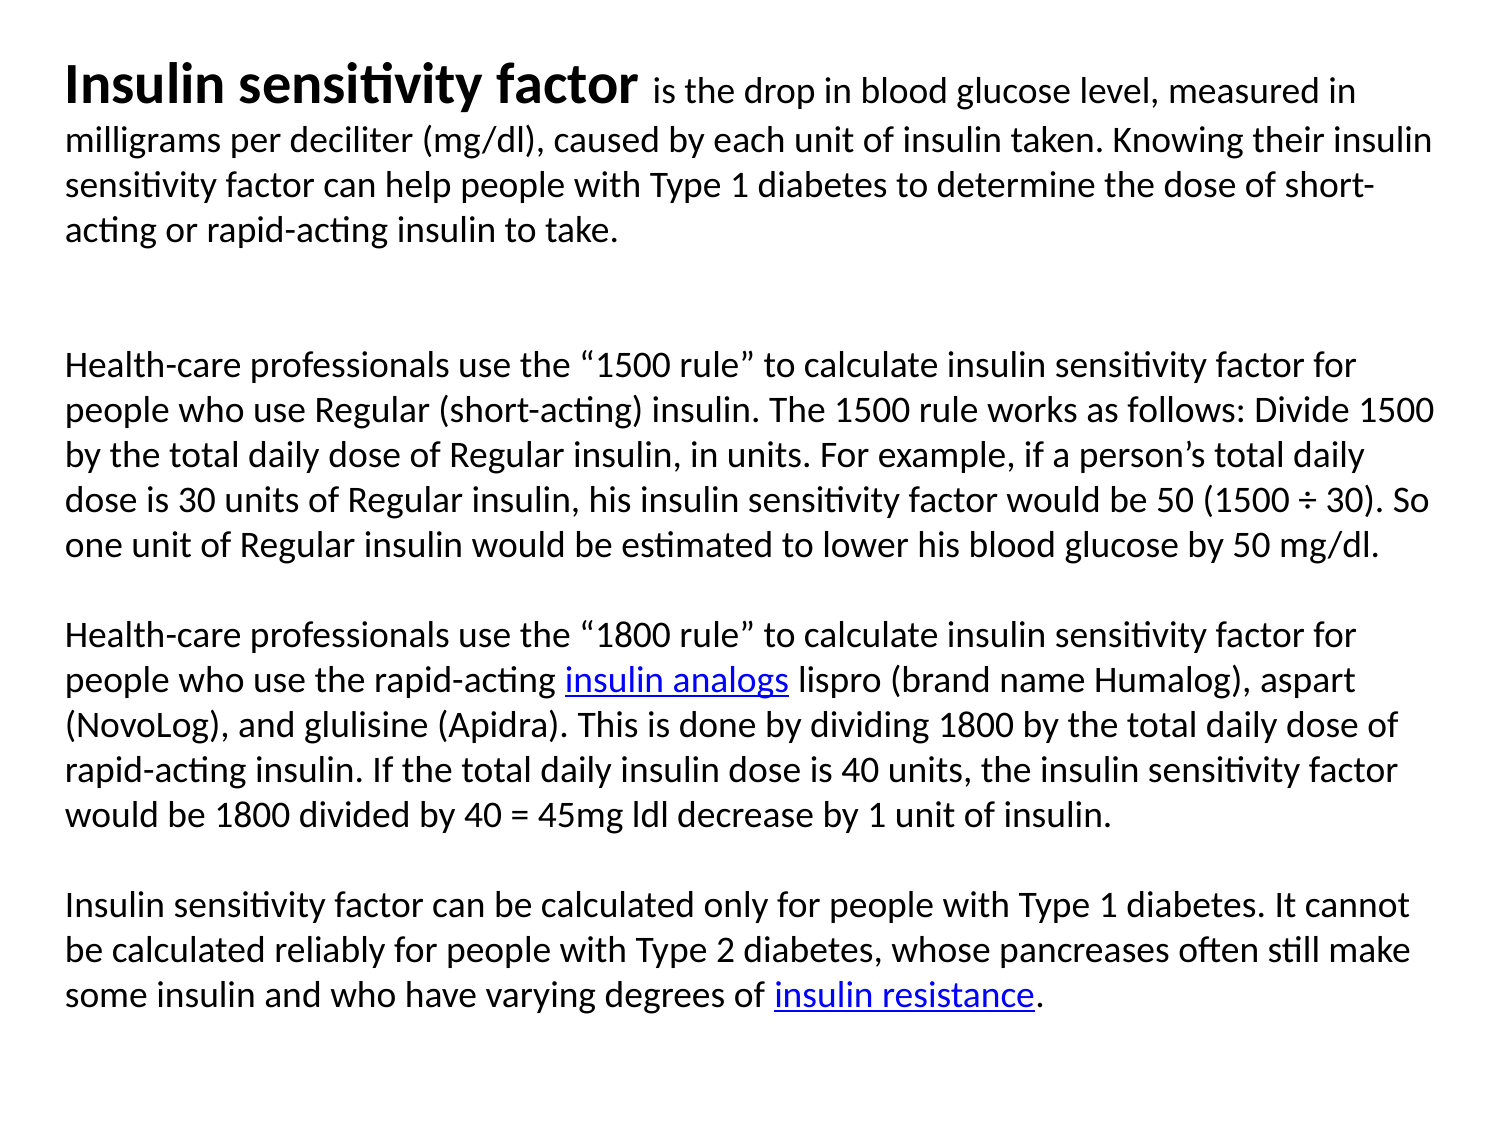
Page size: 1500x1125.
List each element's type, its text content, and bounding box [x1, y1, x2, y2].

text_box Insulin sensitivity factor is the drop in blood glucose level, measured in milligrams per deciliter (mg/dl), caused by each unit of insulin taken. Knowing their insulin sensitivity factor can help people with Type 1 diabetes to determine the dose of short-acting or rapid-acting insulin to take. Health-care professionals use the “1500 rule” to calculate insulin sensitivity factor for people who use Regular (short-acting) insulin. The 1500 rule works as follows: Divide 1500 by the total daily dose of Regular insulin, in units. For example, if a person’s total daily dose is 30 units of Regular insulin, his insulin sensitivity factor would be 50 (1500 ÷ 30). So one unit of Regular insulin would be estimated to lower his blood glucose by 50 mg/dl. Health-care professionals use the “1800 rule” to calculate insulin sensitivity factor for people who use the rapid-acting insulin analogs lispro (brand name Humalog), aspart (NovoLog), and glulisine (Apidra). This is done by dividing 1800 by the total daily dose of rapid-acting insulin. If the total daily insulin dose is 40 units, the insulin sensitivity factor would be 1800 divided by 40 = 45mg ldl decrease by 1 unit of insulin. Insulin sensitivity factor can be calculated only for people with Type 1 diabetes. It cannot be calculated reliably for people with Type 2 diabetes, whose pancreases often still make some insulin and who have varying degrees of insulin resistance. [49, 37, 1463, 1113]
